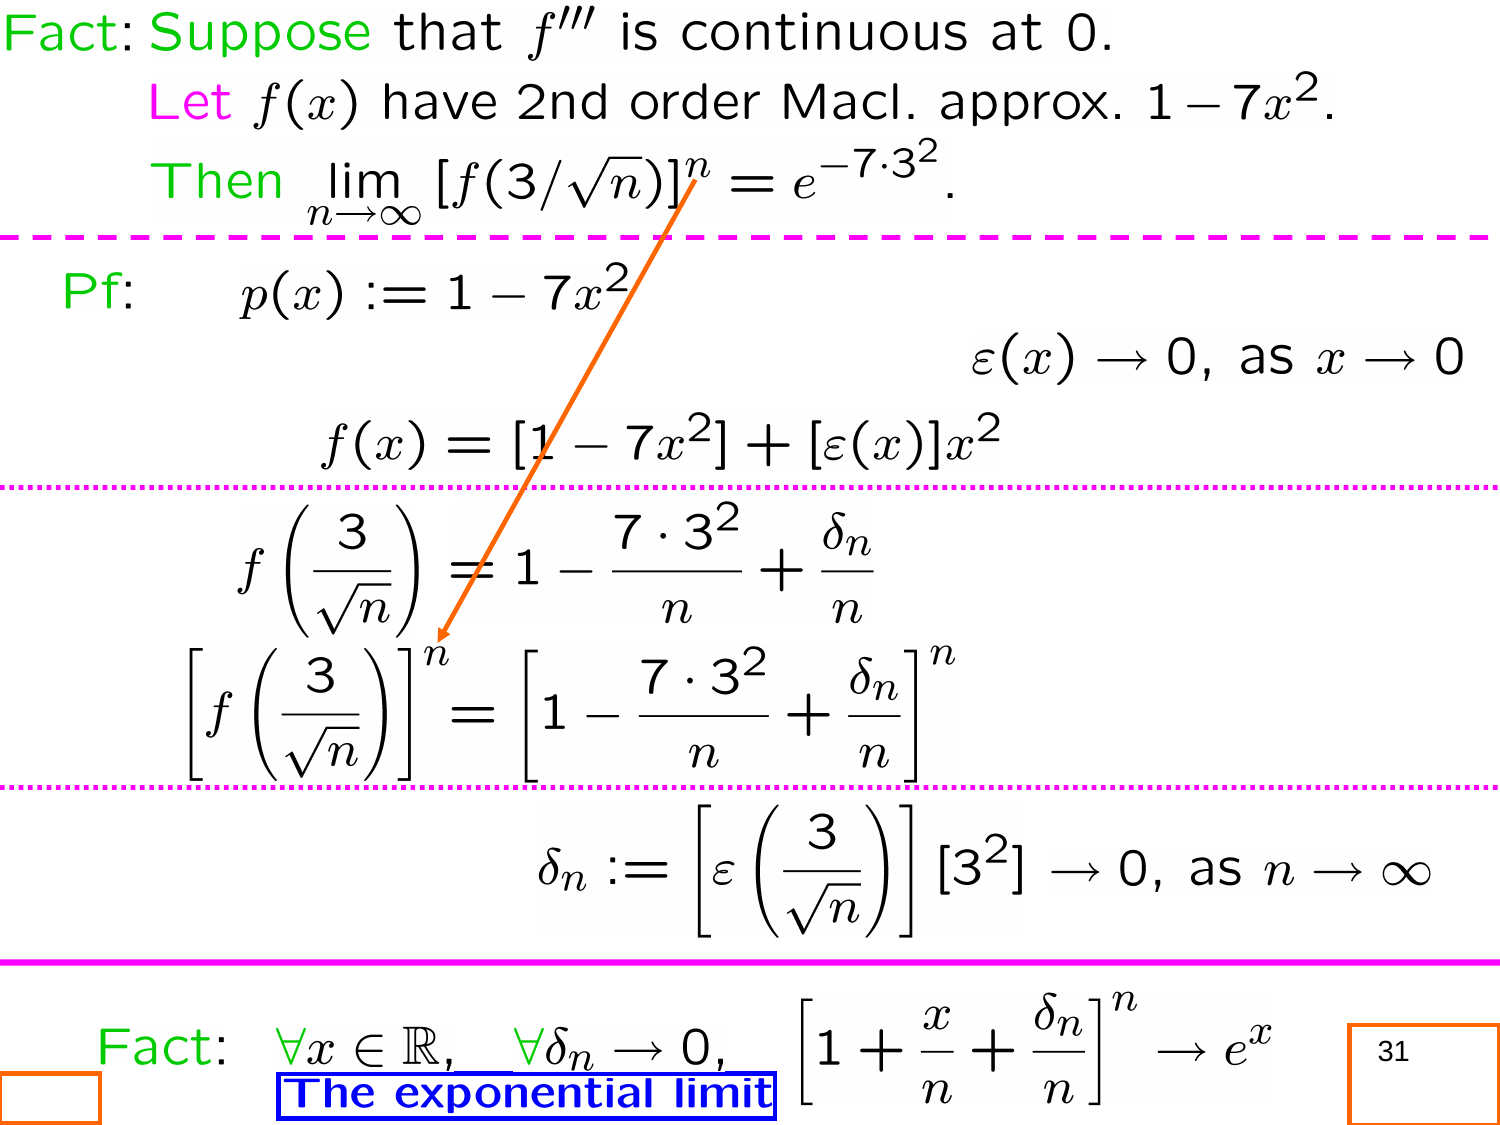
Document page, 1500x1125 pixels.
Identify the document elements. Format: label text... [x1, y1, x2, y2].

picture [274, 1025, 454, 1072]
picture [149, 5, 1111, 62]
picture [513, 1025, 726, 1072]
picture [99, 1028, 226, 1065]
picture [320, 412, 1000, 472]
picture [5, 14, 132, 51]
picture [237, 262, 629, 322]
picture [149, 71, 1334, 131]
text_box [0, 1073, 100, 1124]
text_box [1349, 1025, 1500, 1125]
text_box [437, 627, 449, 643]
picture [64, 270, 132, 310]
slide_number 31 [1276, 1024, 1425, 1103]
picture [449, 500, 874, 624]
picture [537, 804, 1023, 938]
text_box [278, 1073, 776, 1119]
picture [149, 137, 955, 228]
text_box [189, 644, 956, 783]
picture [970, 332, 1463, 386]
picture [237, 504, 419, 638]
picture [799, 990, 1273, 1106]
picture [1049, 848, 1432, 893]
